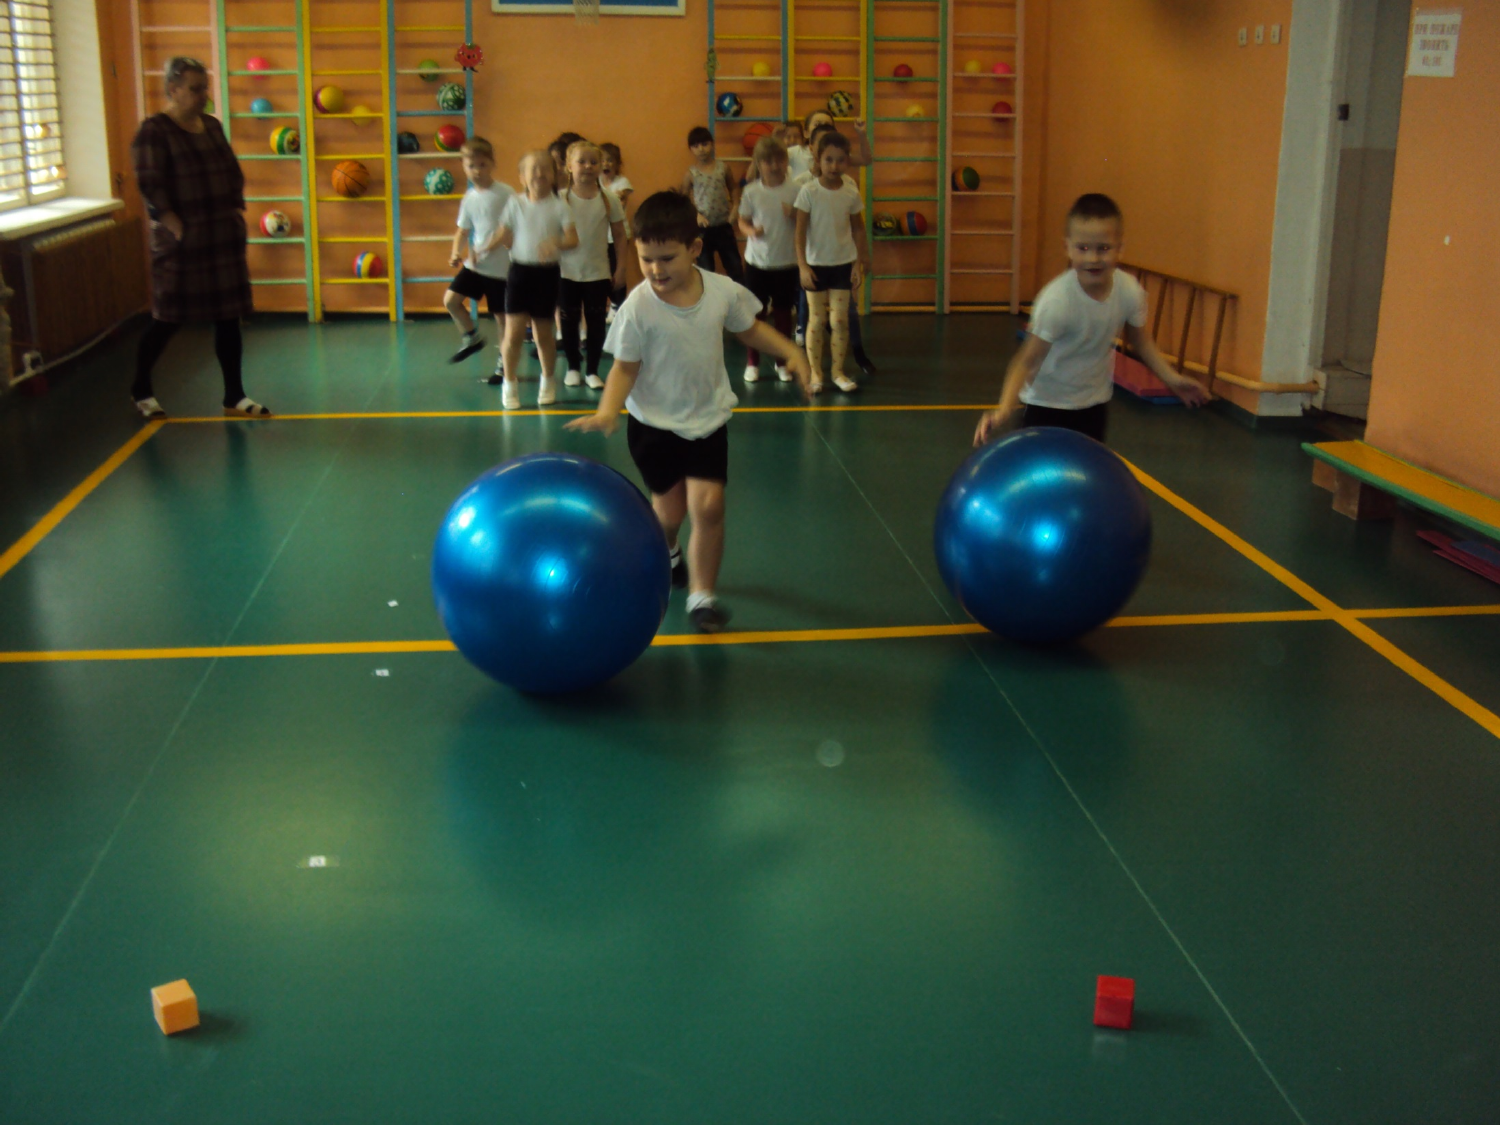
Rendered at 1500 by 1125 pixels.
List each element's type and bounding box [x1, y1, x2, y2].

list [0, 0, 1500, 1125]
